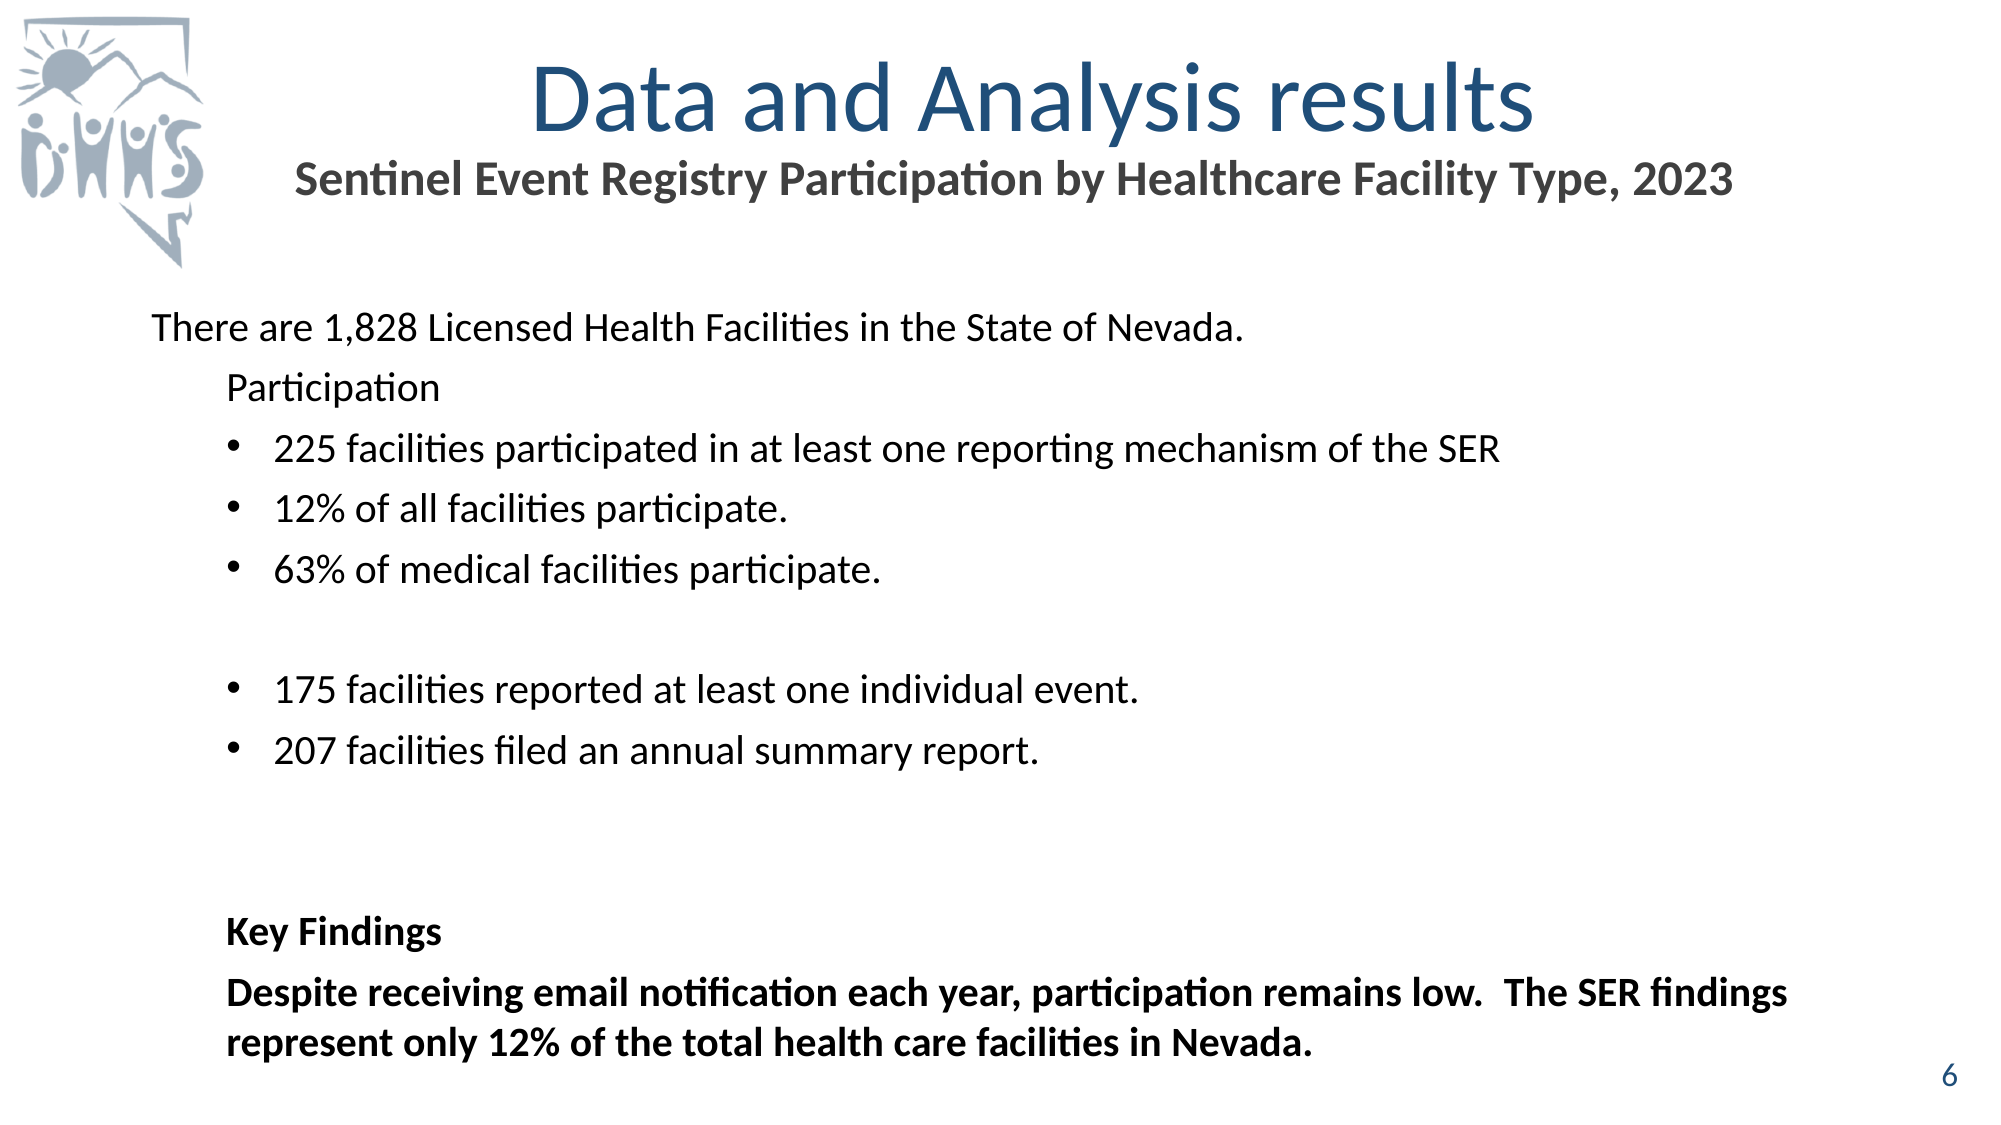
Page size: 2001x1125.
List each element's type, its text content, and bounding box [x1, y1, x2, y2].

title Data and Analysis results [228, 45, 1862, 161]
list Sentinel Event Registry Participation by Healthcare Facility Type, 2023 [279, 145, 1862, 251]
text_box There are 1,828 Licensed Health Facilities in the State of Nevada. Participation 225 facilities participated in at least one reporting mechanism of the SER 12% of all facilities participate. 63% of medical facilities participate. 175 facilities reported at least one individual event. 207 facilities filed an annual summary report. Key Findings Despite receiving email notification each year, participation remains low. The SER findings represent only 12% of the total health care facilities in Nevada. [136, 292, 1862, 1080]
slide_number 6 [1523, 1042, 1973, 1103]
